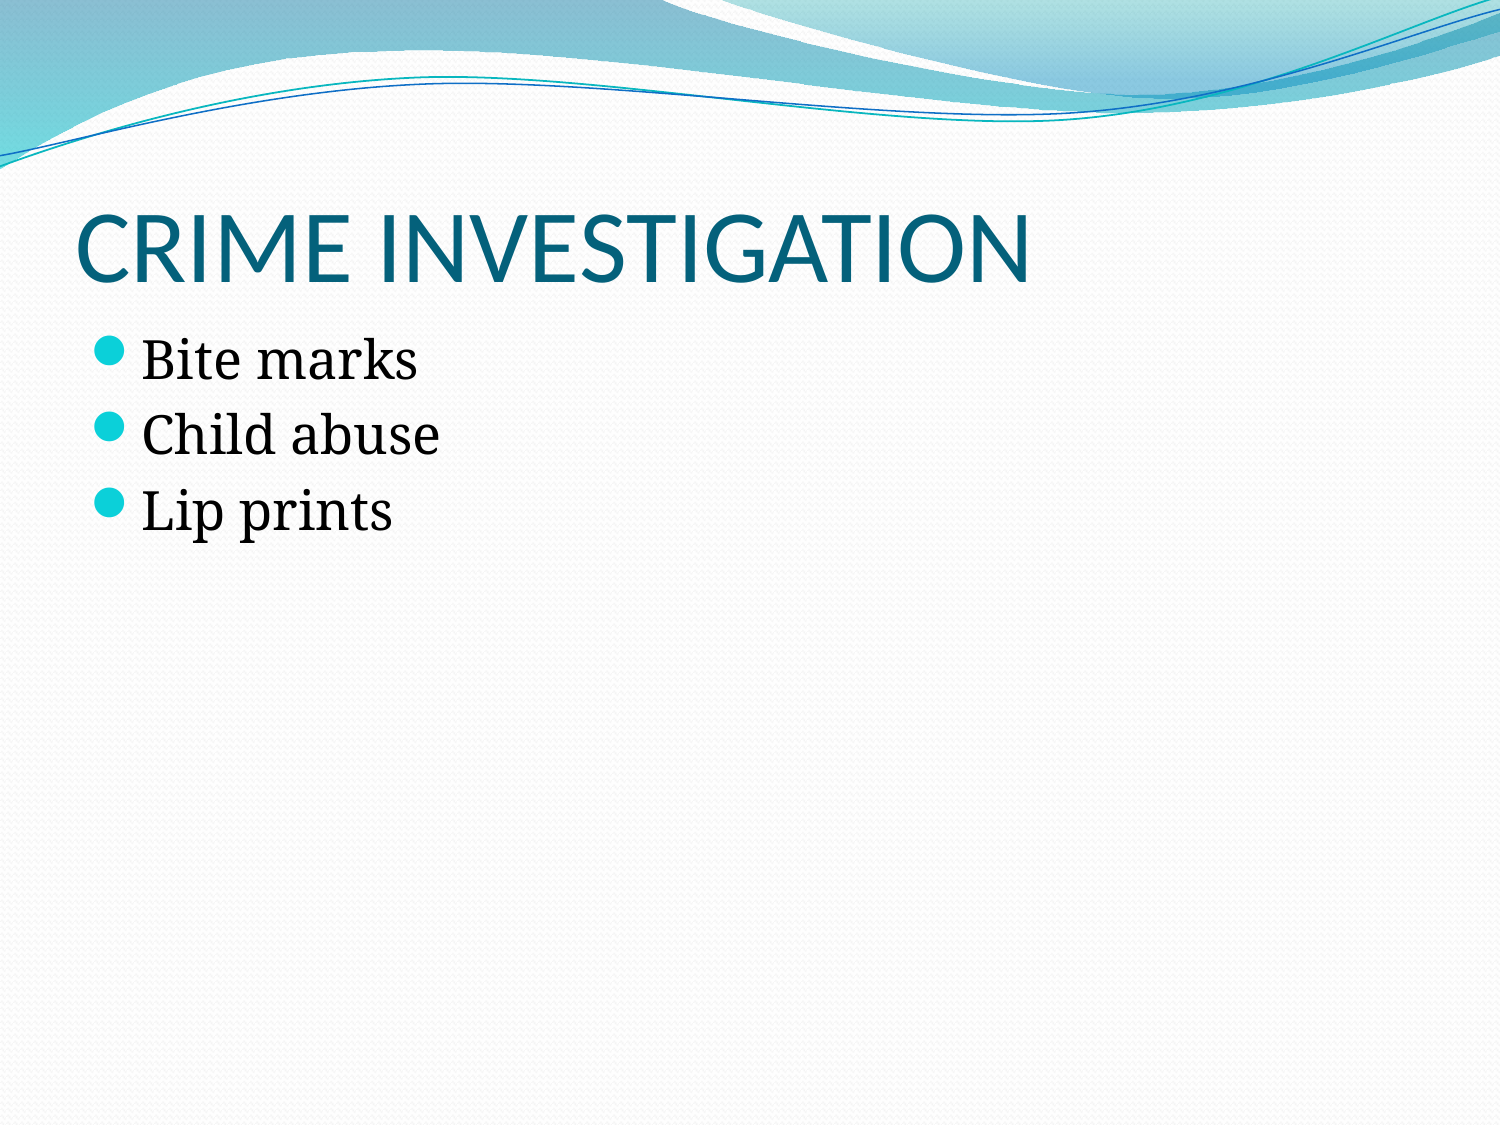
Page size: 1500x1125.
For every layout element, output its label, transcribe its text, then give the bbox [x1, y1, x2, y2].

list Bite marks Child abuse Lip prints [74, 317, 1426, 1038]
title CRIME INVESTIGATION [74, 115, 1426, 304]
